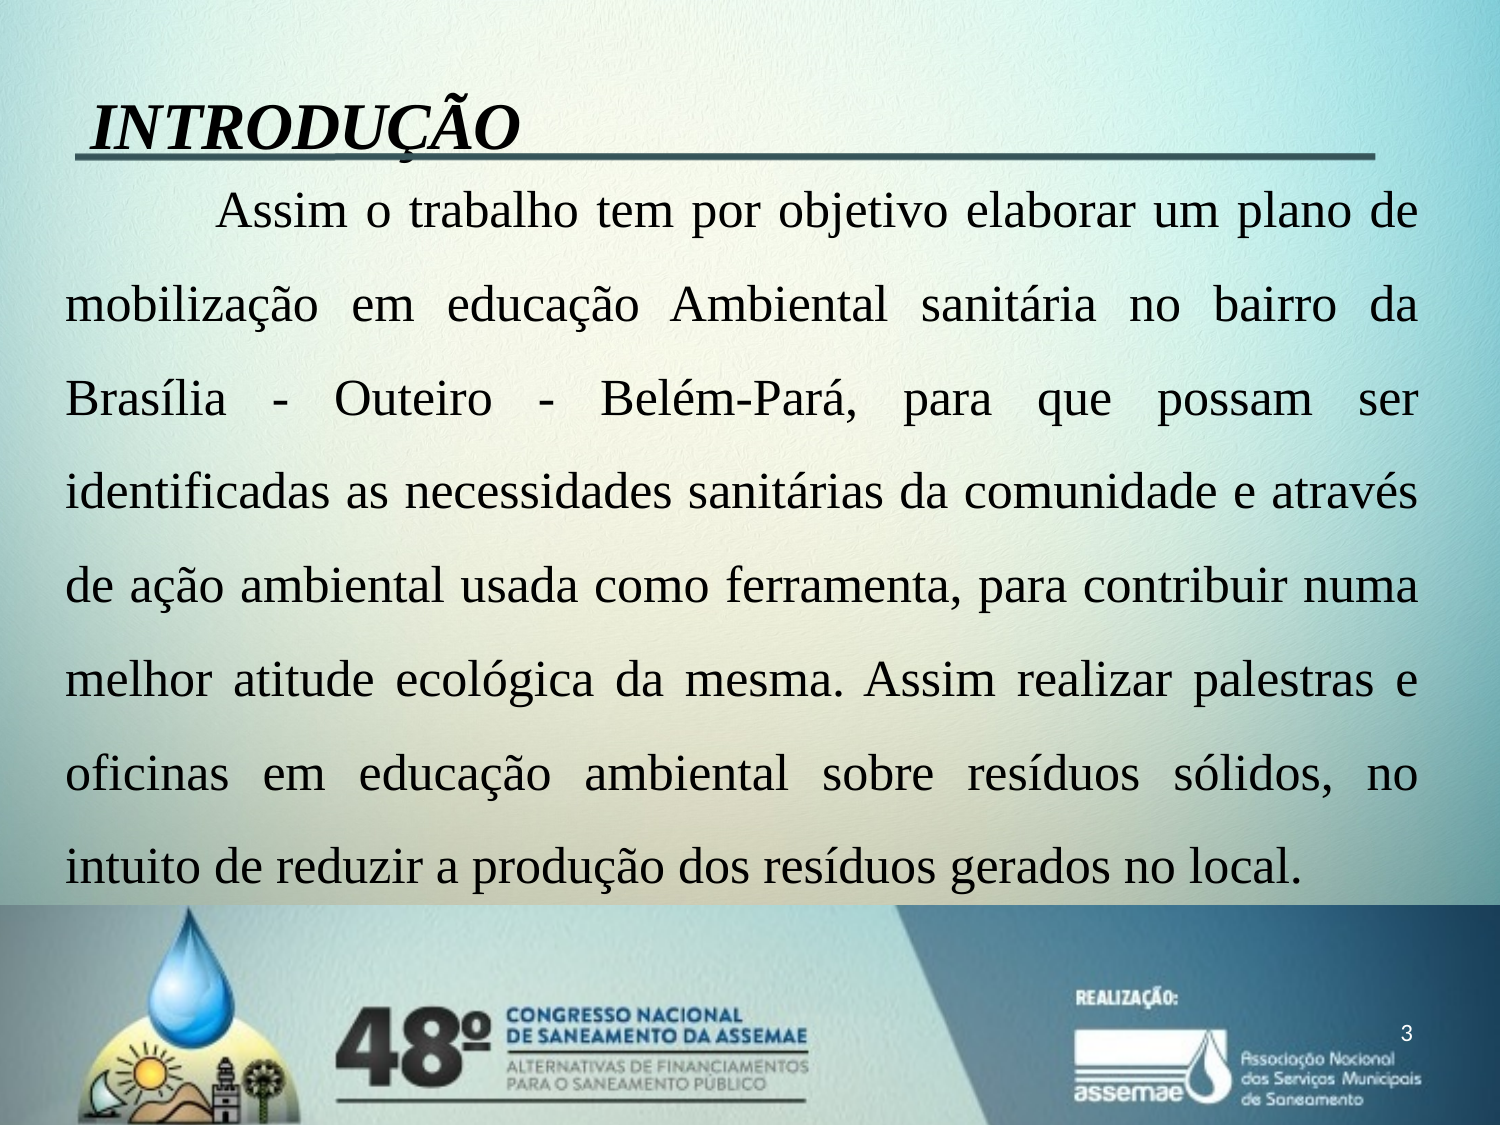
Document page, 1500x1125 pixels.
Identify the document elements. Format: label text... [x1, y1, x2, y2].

title INTRODUÇÃO [75, 45, 1425, 137]
text_box Assim o trabalho tem por objetivo elaborar um plano de mobilização em educação Ambiental sanitária no bairro da Brasília - Outeiro - Belém-Pará, para que possam ser identificadas as necessidades sanitárias da comunidade e através de ação ambiental usada como ferramenta, para contribuir numa melhor atitude ecológica da mesma. Assim realizar palestras e oficinas em educação ambiental sobre resíduos sólidos, no intuito de reduzir a produção dos resíduos gerados no local. [50, 137, 1435, 902]
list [74, 153, 1379, 161]
slide_number 3 [1078, 1001, 1429, 1062]
picture [0, 0, 1500, 1125]
